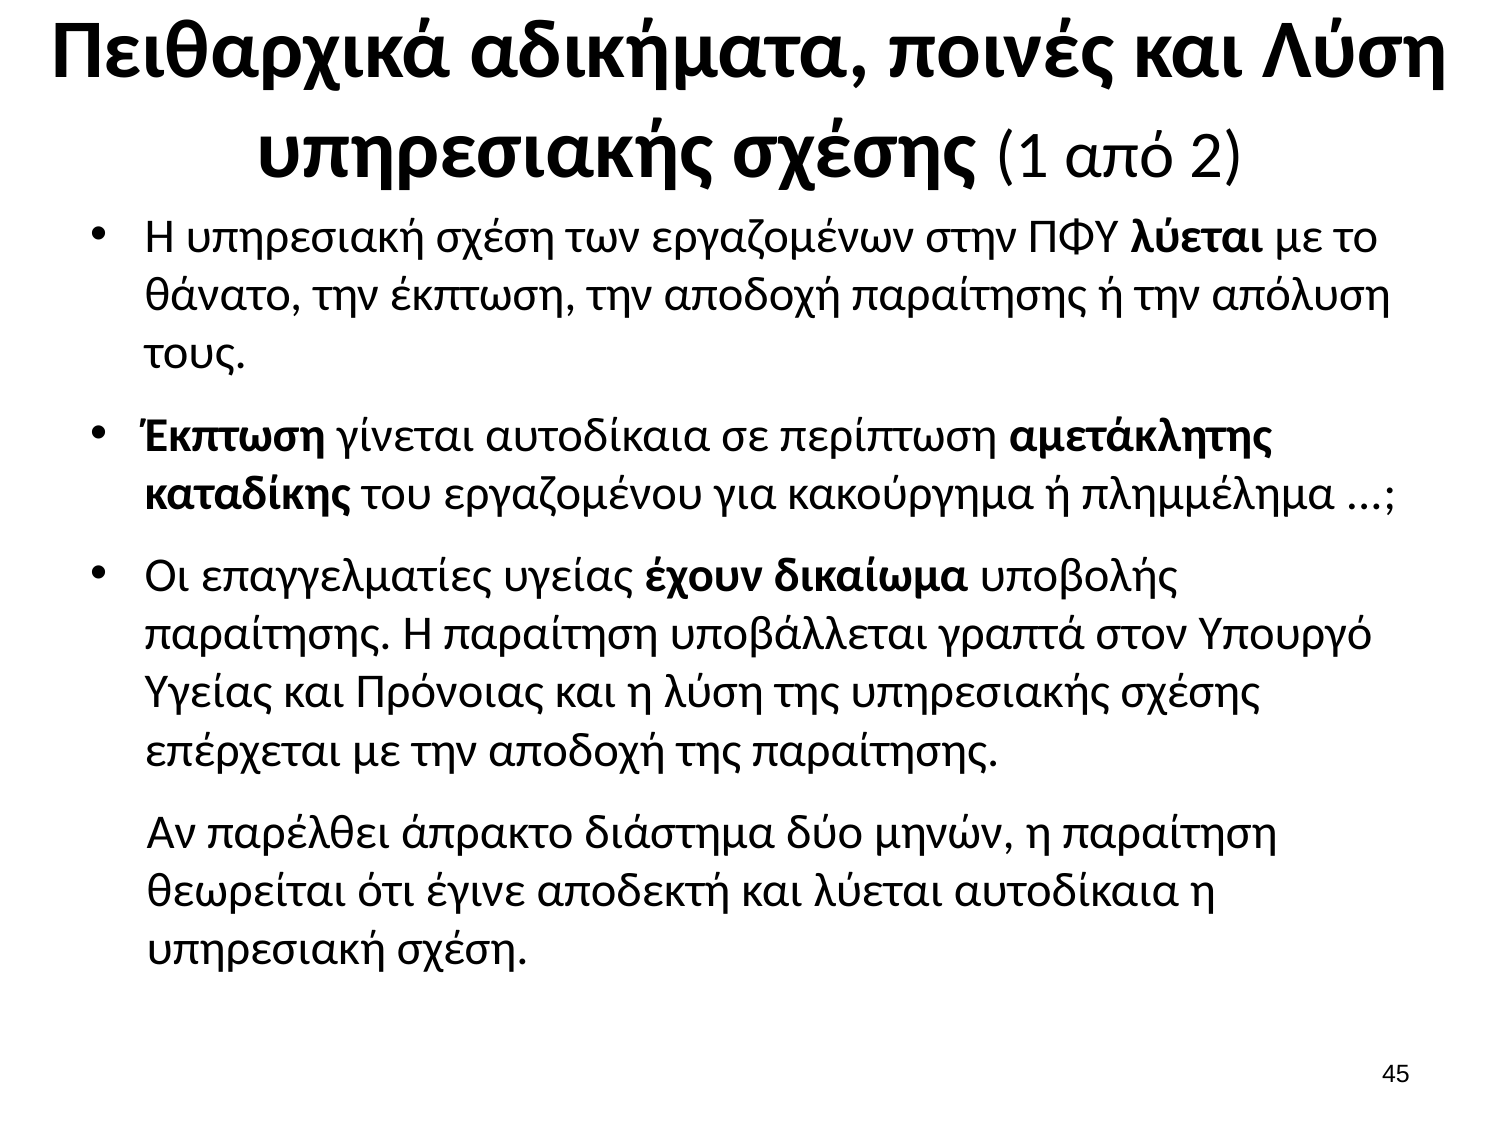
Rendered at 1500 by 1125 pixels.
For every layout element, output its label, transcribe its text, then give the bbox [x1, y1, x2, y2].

list Η υπηρεσιακή σχέση των εργαζομένων στην ΠΦΥ λύεται με το θάνατο, την έκπτωση, την αποδοχή παραίτησης ή την απόλυση τους. Έκπτωση γίνεται αυτοδίκαια σε περίπτωση αμετάκλητης καταδίκης του εργαζομένου για κακούργημα ή πλημμέλημα ...; Οι επαγγελματίες υγείας έχουν δικαίωμα υποβολής παραίτησης. Η παραίτηση υποβάλλεται γραπτά στον Υπουργό Υγείας και Πρόνοιας και η λύση της υπηρεσιακής σχέσης επέρχεται με την αποδοχή της παραίτησης. Αν παρέλθει άπρακτο διάστημα δύο μηνών, η παραίτηση θεωρείται ότι έγινε αποδεκτή και λύεται αυτοδίκαια η υπηρεσιακή σχέση. [75, 196, 1425, 1024]
slide_number 44 [1074, 1042, 1425, 1103]
title Πειθαρχικά αδικήματα, ποινές και Λύση υπηρεσιακής σχέσης (1 από 2) [0, 19, 1500, 169]
